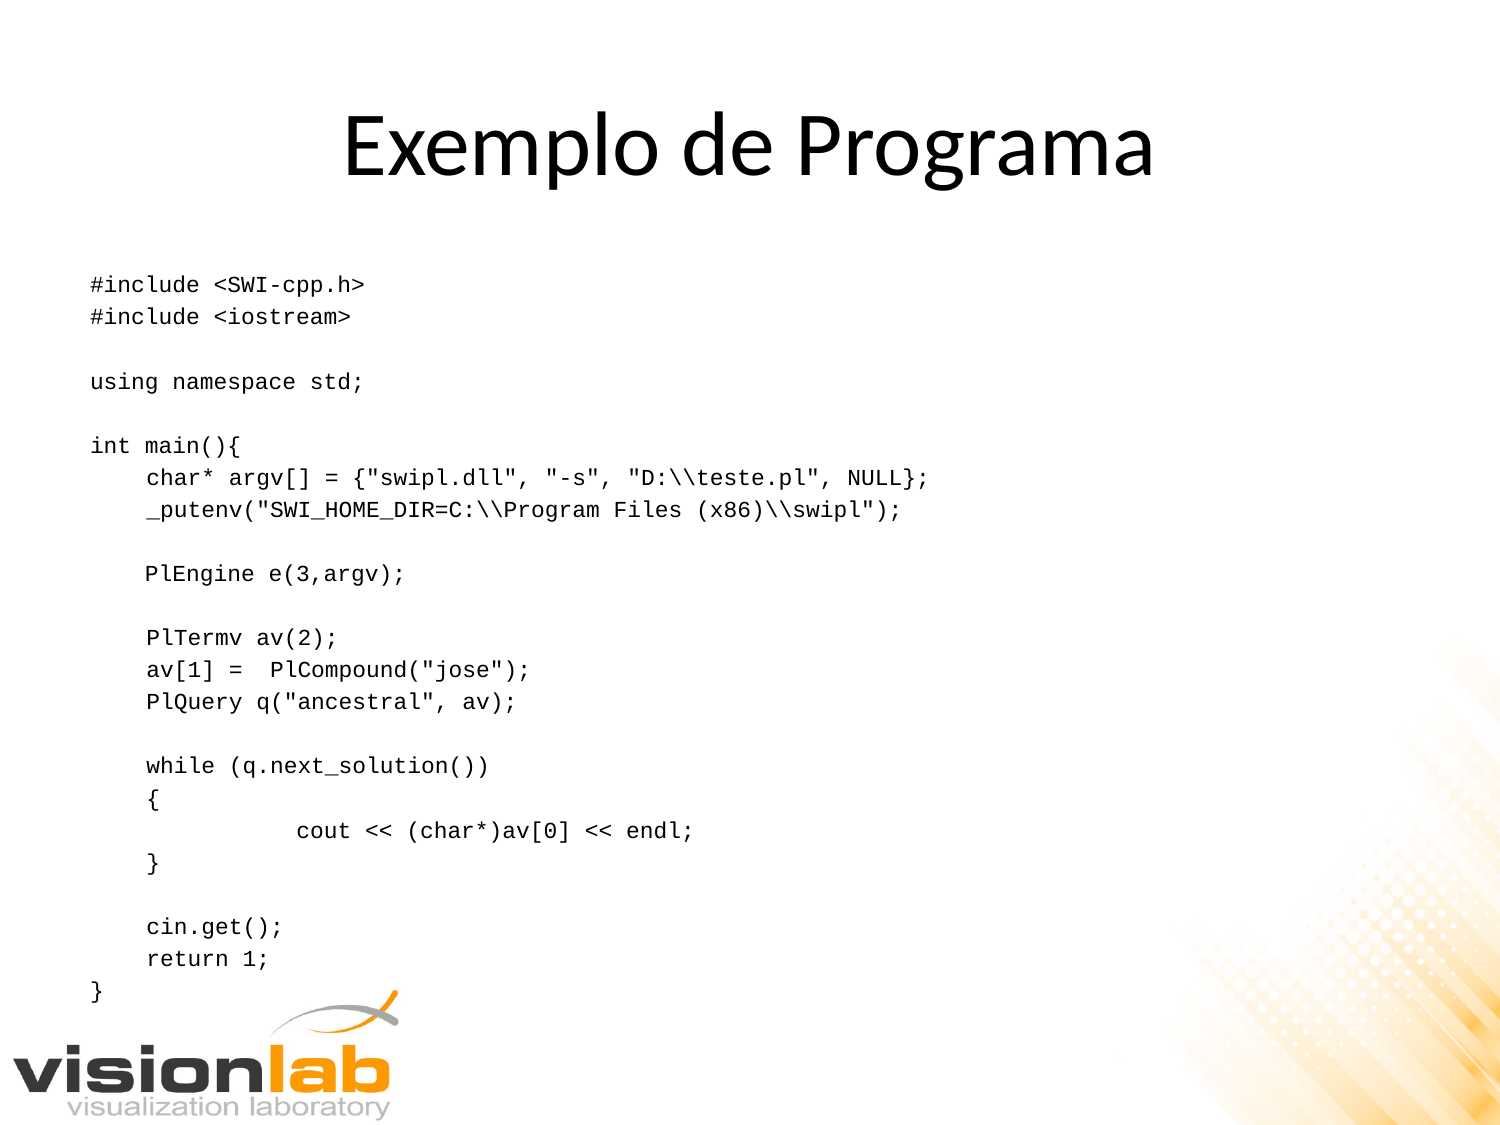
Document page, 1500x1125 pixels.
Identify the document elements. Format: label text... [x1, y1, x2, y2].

picture [5, 984, 408, 1124]
title Exemplo de Programa [75, 45, 1425, 233]
picture [1112, 633, 1500, 1125]
list #include <SWI-cpp.h> #include <iostream> using namespace std; int main(){ char* argv[] = {"swipl.dll", "-s", "D:\\teste.pl", NULL}; _putenv("SWI_HOME_DIR=C:\\Program Files (x86)\\swipl"); PlEngine e(3,argv); PlTermv av(2); av[1] = PlCompound("jose"); PlQuery q("ancestral", av); while (q.next_solution()) { cout << (char*)av[0] << endl; } cin.get(); return 1; } [75, 262, 1425, 1005]
